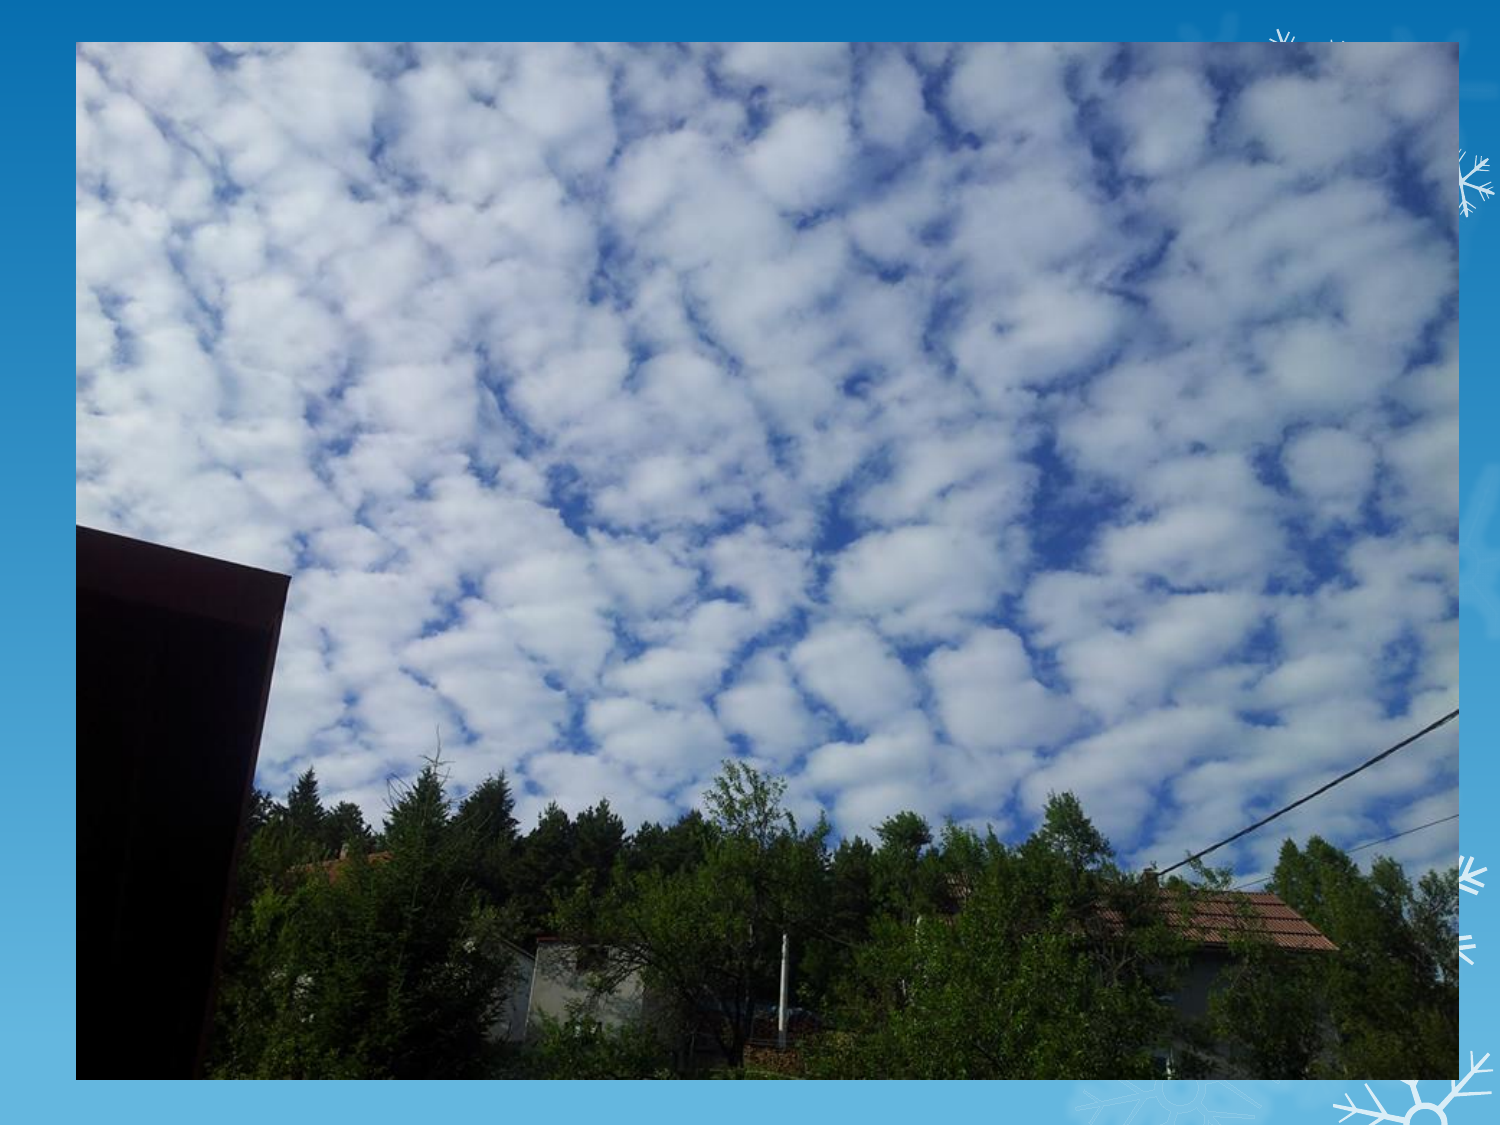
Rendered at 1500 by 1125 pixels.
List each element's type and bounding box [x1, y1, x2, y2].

picture [76, 42, 1460, 1080]
